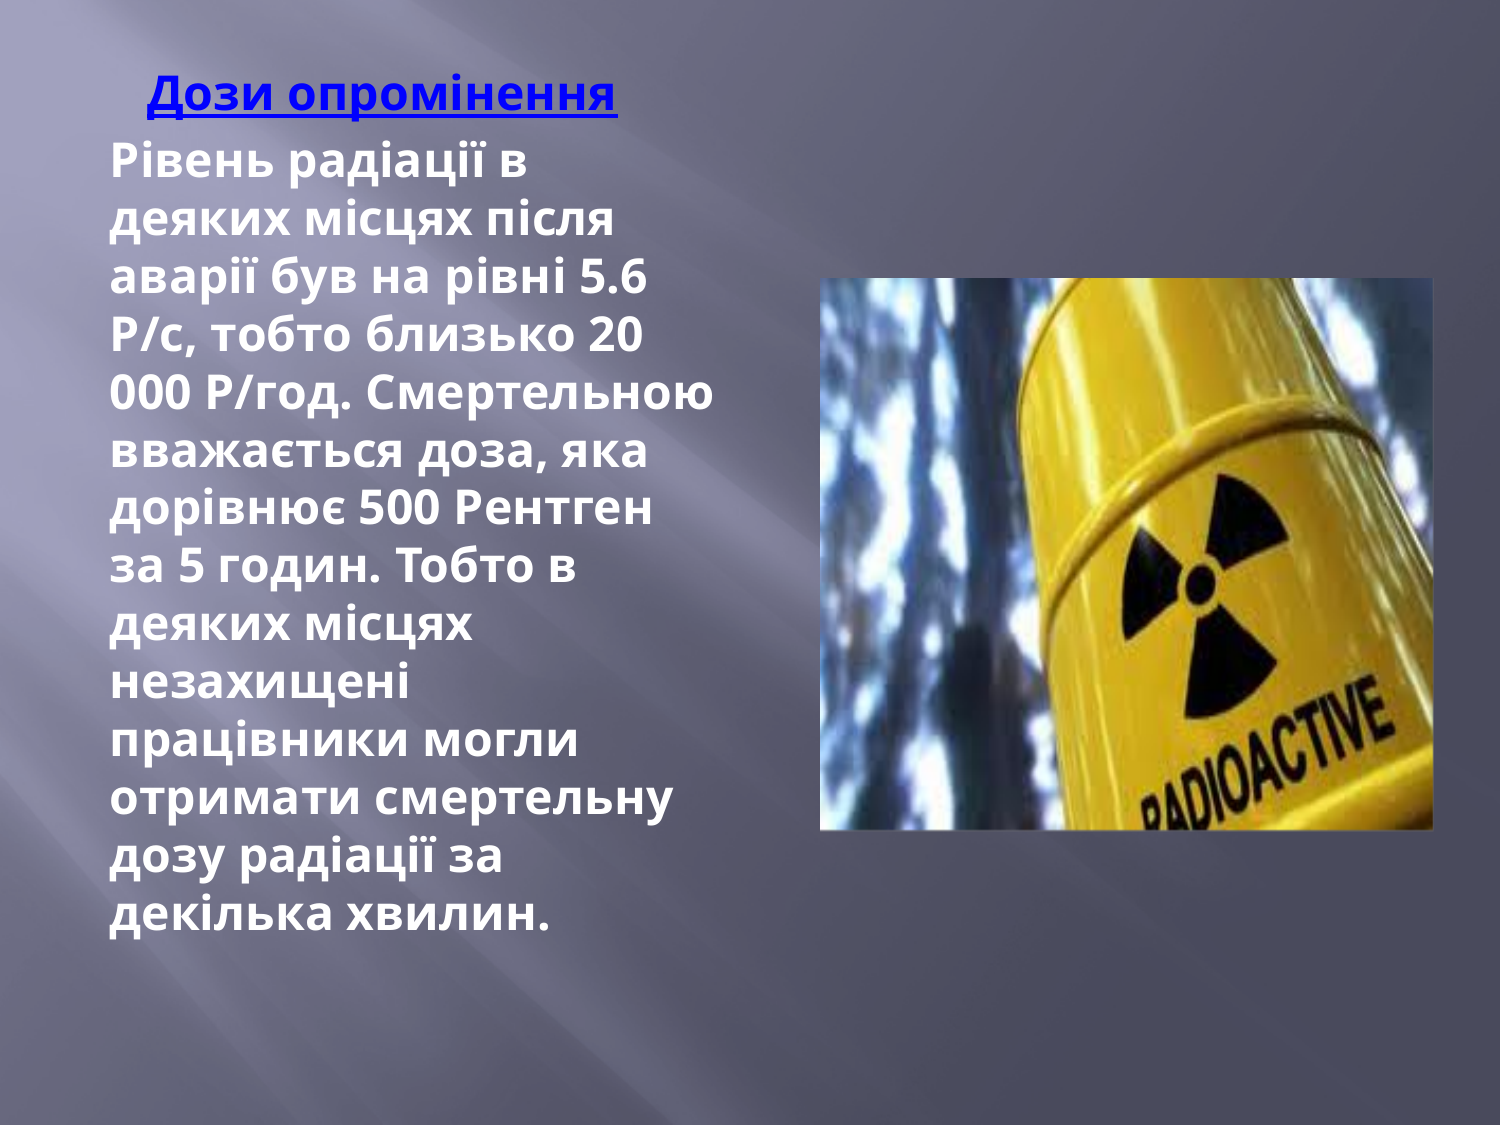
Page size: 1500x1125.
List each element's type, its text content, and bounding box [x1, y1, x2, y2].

list Дози опромінення Рівень радіації в деяких місцях після аварії був на рівні 5.6 Р/с, тобто близько 20 000 Р/год. Смертельною вважається доза, яка дорівнює 500 Рентген за 5 годин. Тобто в деяких місцях незахищені працівники могли отримати смертельну дозу радіації за декілька хвилин. [75, 54, 738, 1005]
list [820, 278, 1436, 835]
